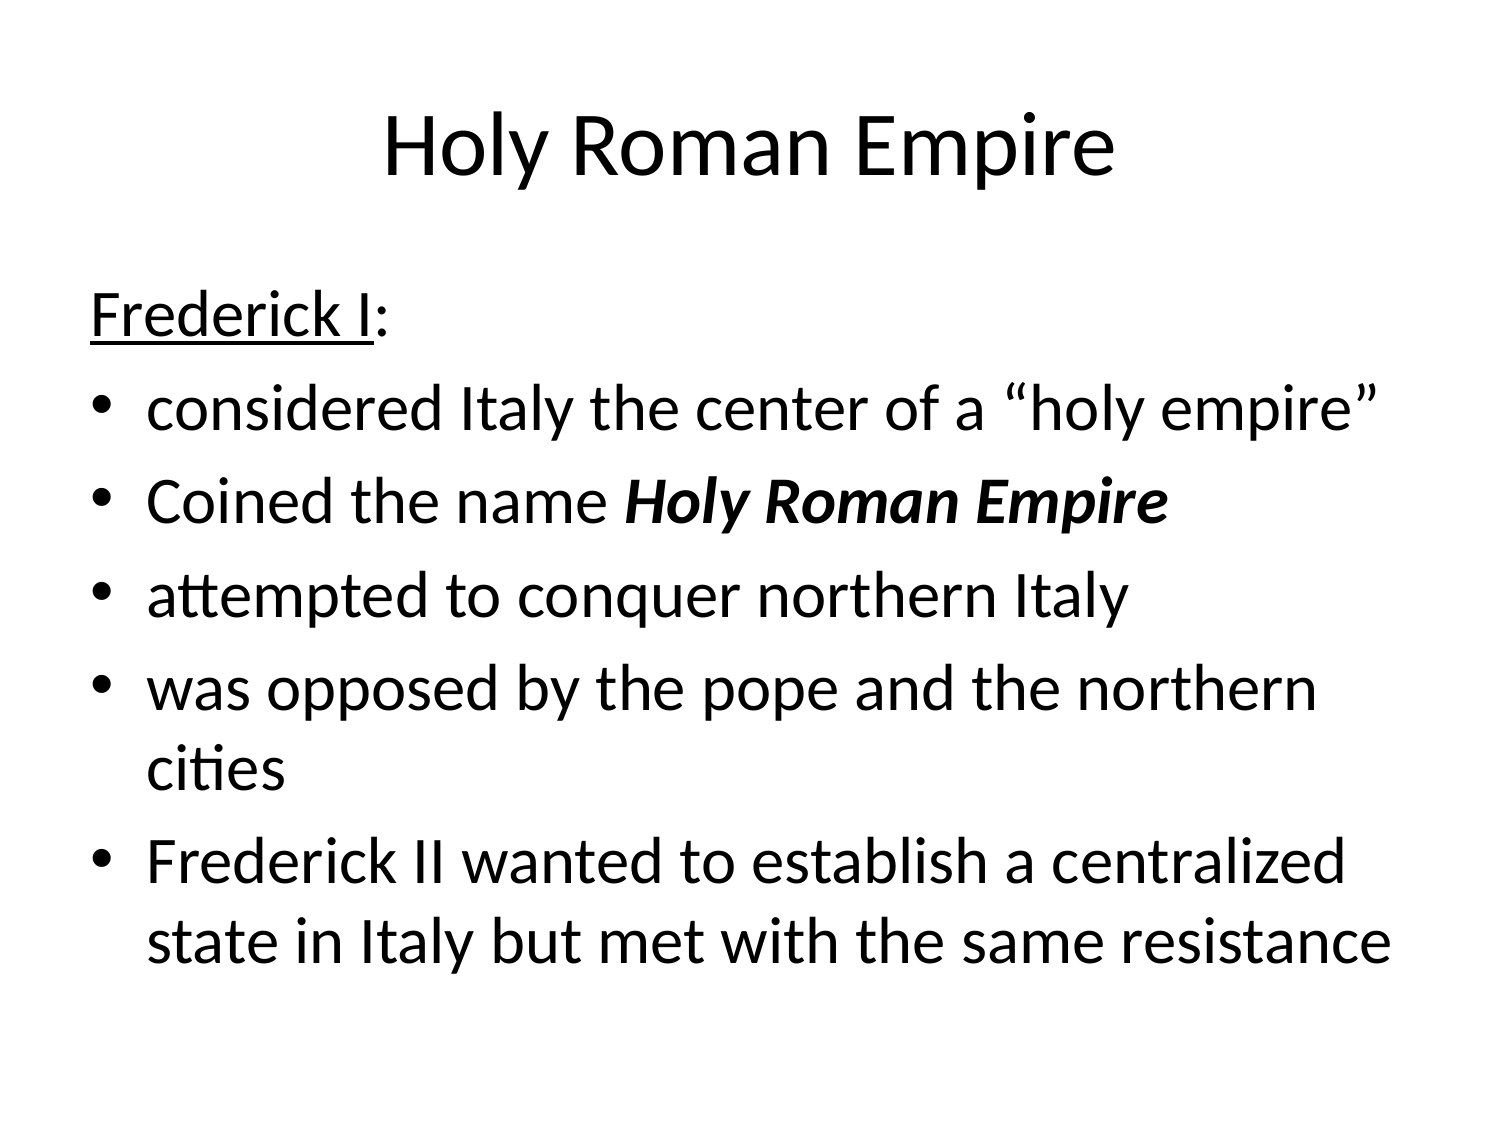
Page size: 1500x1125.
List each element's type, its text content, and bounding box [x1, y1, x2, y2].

list Frederick I: considered Italy the center of a “holy empire” Coined the name Holy Roman Empire attempted to conquer northern Italy was opposed by the pope and the northern cities Frederick II wanted to establish a centralized state in Italy but met with the same resistance [75, 262, 1425, 1005]
title Holy Roman Empire [75, 45, 1425, 233]
